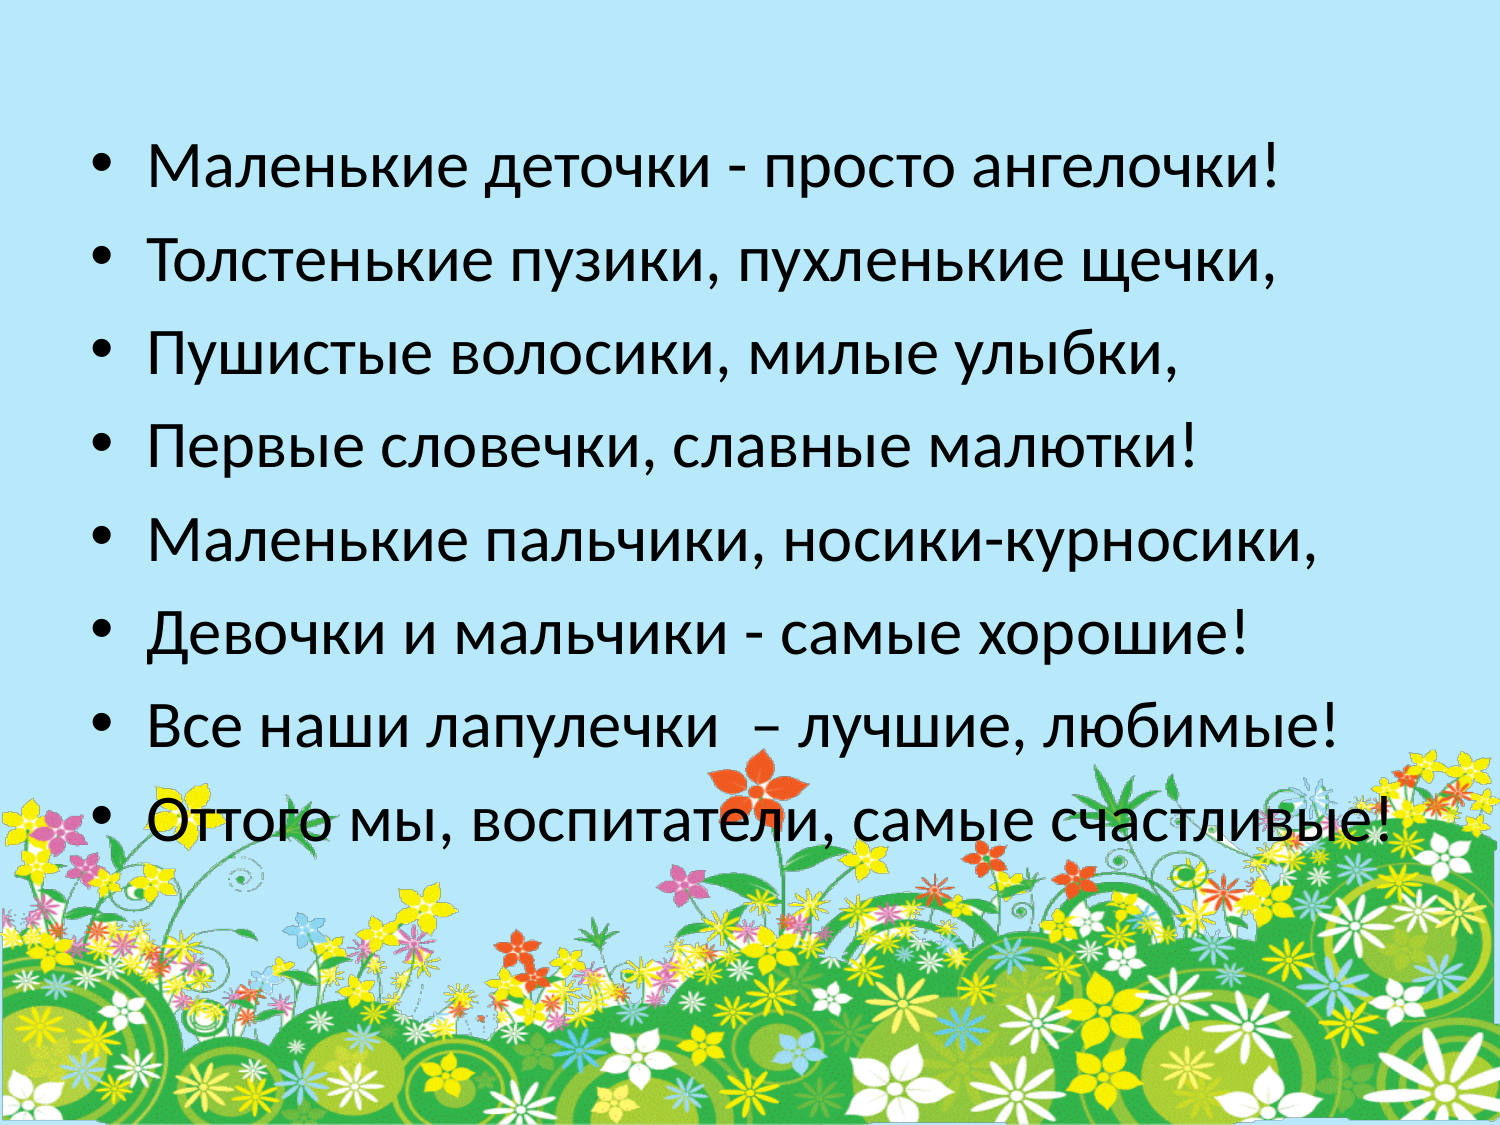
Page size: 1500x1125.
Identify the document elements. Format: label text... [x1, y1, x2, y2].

list Маленькие деточки - просто ангелочки! Толстенькие пузики, пухленькие щечки, Пушистые волосики, милые улыбки, Первые словечки, славные малютки! Маленькие пальчики, носики-курносики, Девочки и мальчики - самые хорошие! Все наши лапулечки – лучшие, любимые! Оттого мы, воспитатели, самые счастливые! [74, 113, 1426, 1006]
picture [0, 726, 1500, 1125]
